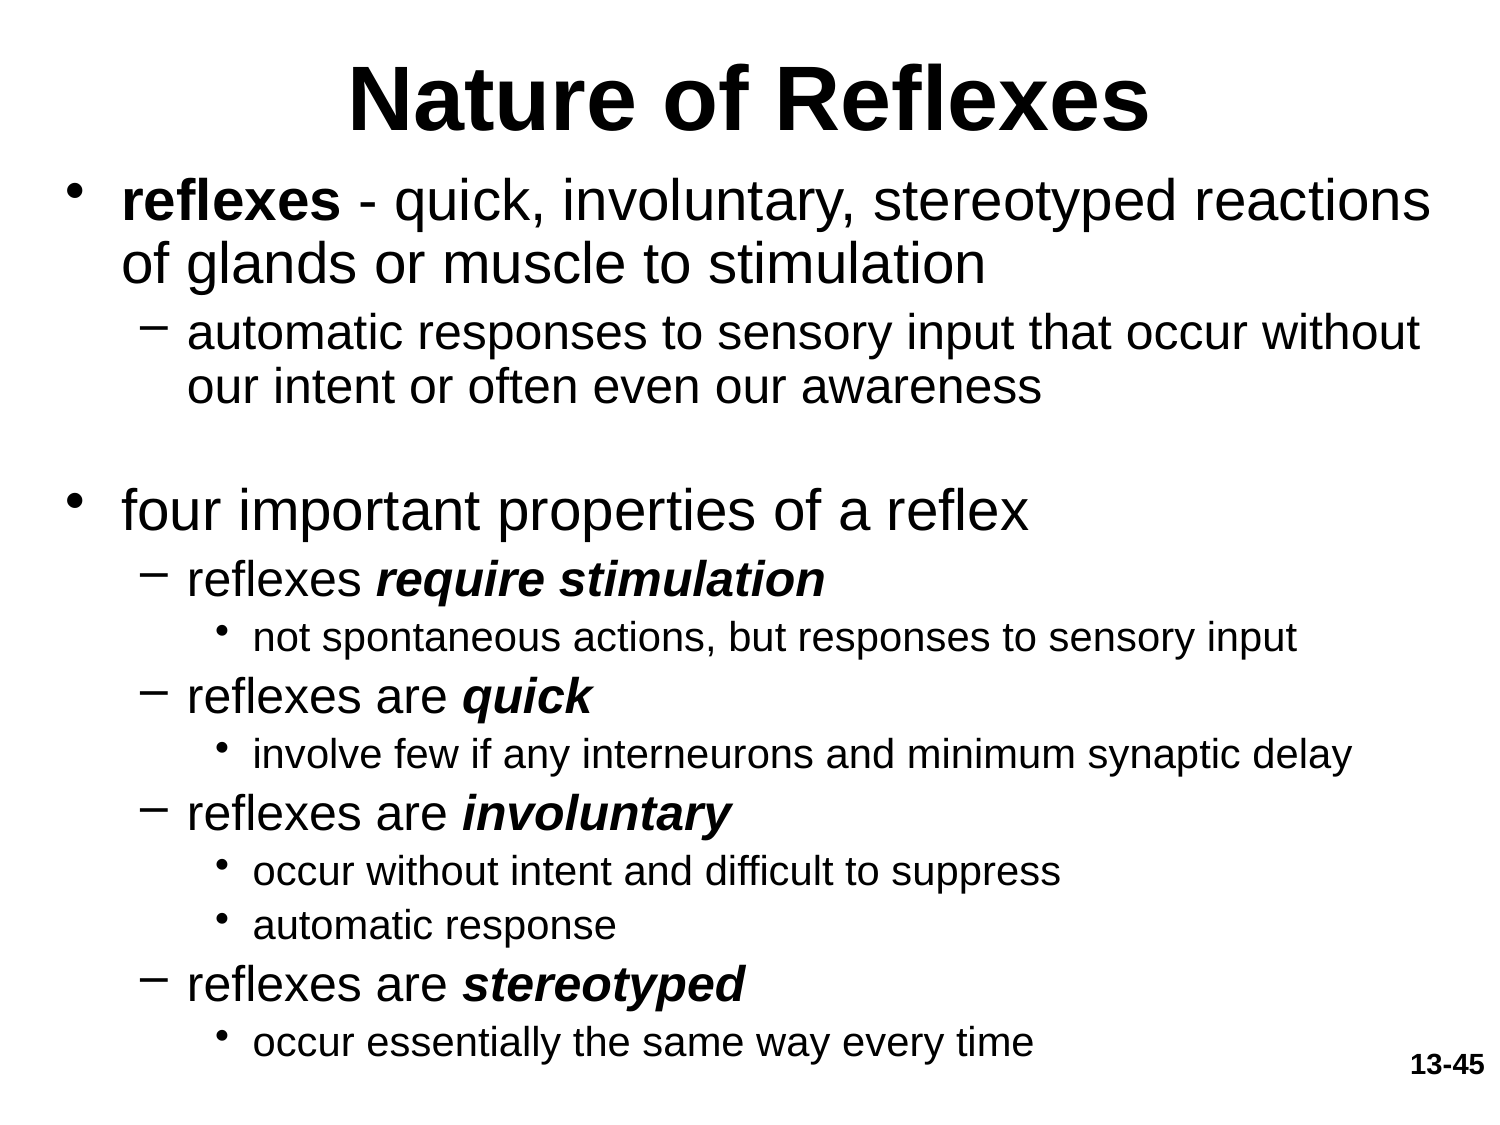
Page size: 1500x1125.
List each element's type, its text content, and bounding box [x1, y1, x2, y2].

title Nature of Reflexes [74, 0, 1426, 162]
list reflexes - quick, involuntary, stereotyped reactions of glands or muscle to stimulation automatic responses to sensory input that occur without our intent or often even our awareness four important properties of a reflex reflexes require stimulation not spontaneous actions, but responses to sensory input reflexes are quick involve few if any interneurons and minimum synaptic delay reflexes are involuntary occur without intent and difficult to suppress automatic response reflexes are stereotyped occur essentially the same way every time [49, 162, 1451, 1001]
slide_number 13-45 [1374, 1037, 1500, 1125]
